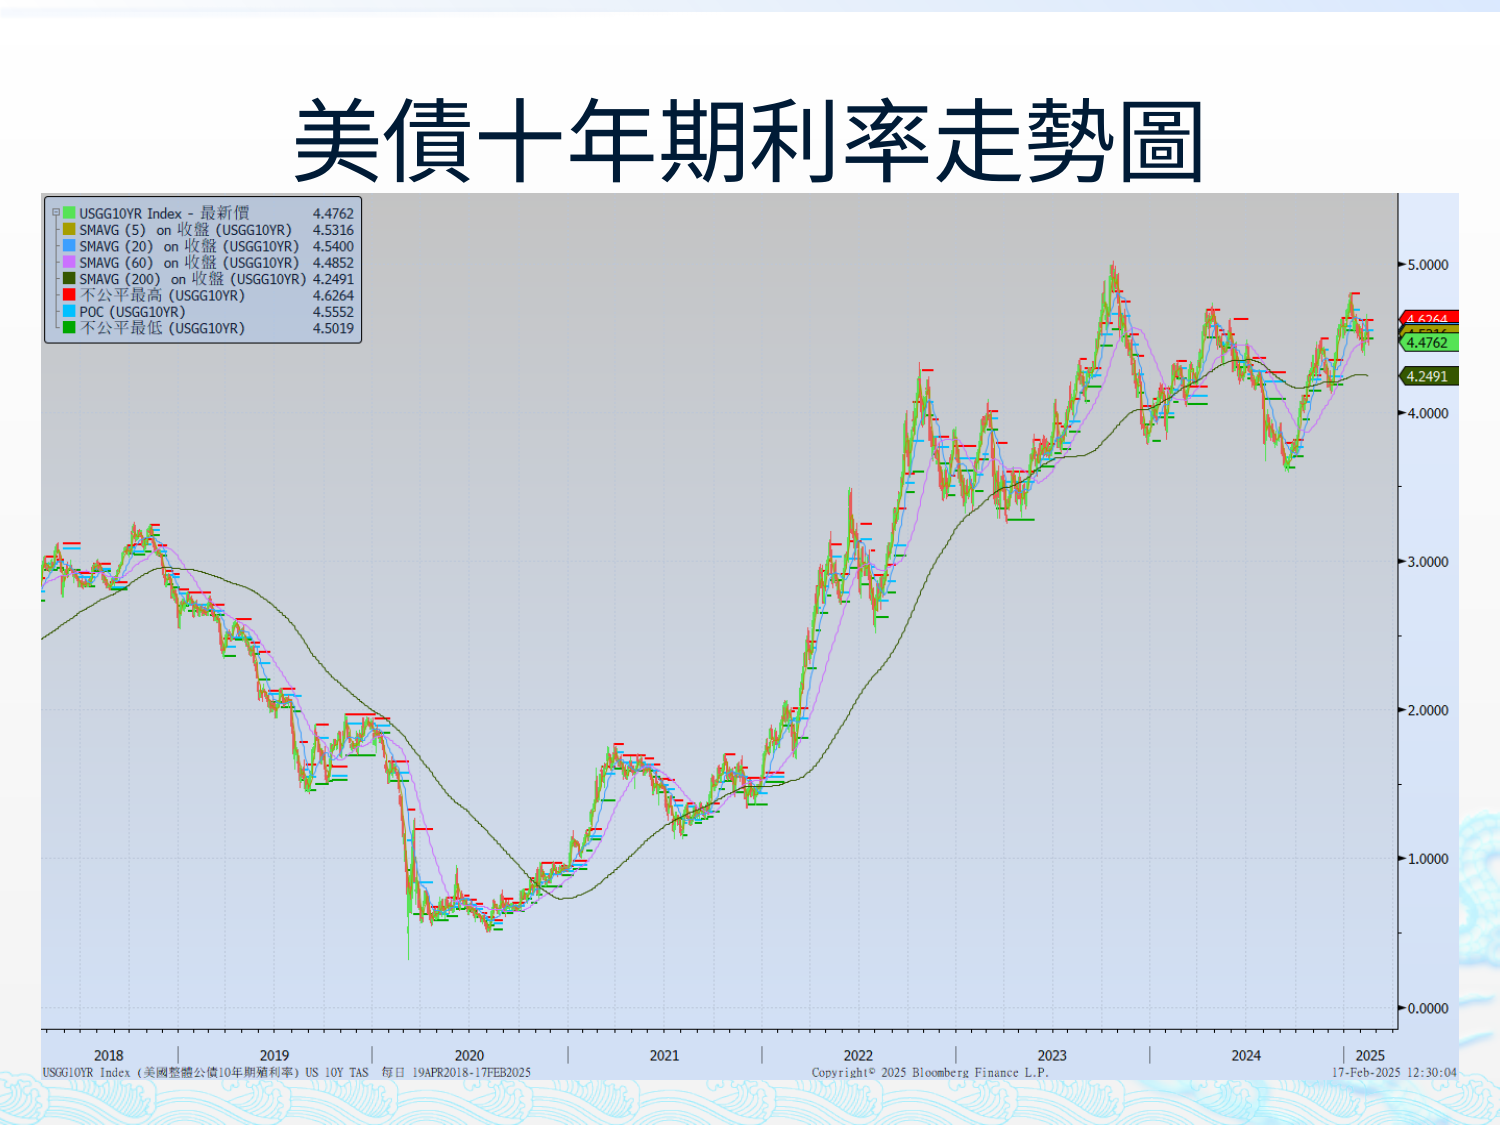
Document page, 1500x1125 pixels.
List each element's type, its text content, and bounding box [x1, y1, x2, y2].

title 美債十年期利率走勢圖 [75, 45, 1425, 193]
picture [40, 193, 1460, 1081]
